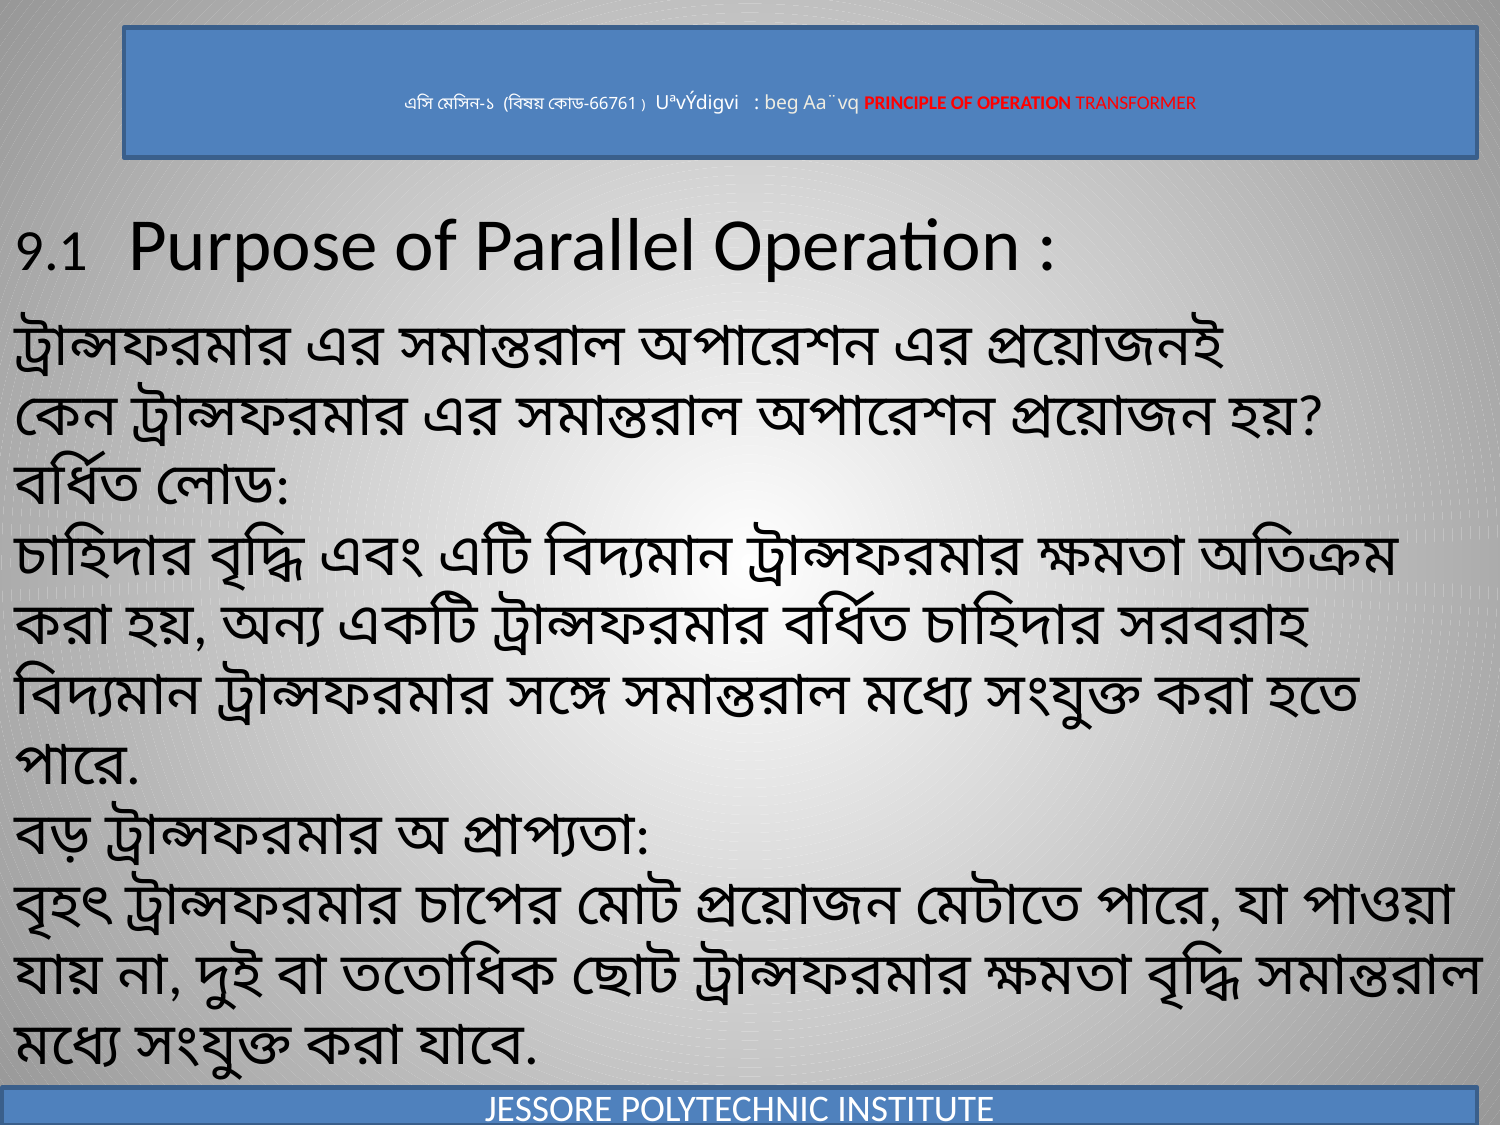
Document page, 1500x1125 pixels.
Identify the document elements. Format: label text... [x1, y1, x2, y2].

text_box JESSORE POLYTECHNIC INSTITUTE [0, 1085, 1479, 1125]
text_box [2, 285, 1478, 706]
title এসি মেসিন-১ (বিষয় কোড-66761 ) UªvÝdigvi : beg Aa¨vq PRINCIPLE OF OPERATION TRANSFORMER [122, 25, 1479, 160]
text_box 9.1 Purpose of Parallel Operation : ট্রান্সফরমার এর সমান্তরাল অপারেশন এর প্রয়োজনই কেন ট্রান্সফরমার এর সমান্তরাল অপারেশন প্রয়োজন হয়? বর্ধিত লোড: চাহিদার বৃদ্ধি এবং এটি বিদ্যমান ট্রান্সফরমার ক্ষমতা অতিক্রম করা হয়, অন্য একটি ট্রান্সফরমার বর্ধিত চাহিদার সরবরাহ বিদ্যমান ট্রান্সফরমার সঙ্গে সমান্তরাল মধ্যে সংযুক্ত করা হতে পারে. বড় ট্রান্সফরমার অ প্রাপ্যতা: বৃহৎ ট্রান্সফরমার চাপের মোট প্রয়োজন মেটাতে পারে, যা পাওয়া যায় না, দুই বা ততোধিক ছোট ট্রান্সফরমার ক্ষমতা বৃদ্ধি সমান্তরাল মধ্যে সংযুক্ত করা যাবে. [0, 174, 1500, 1084]
